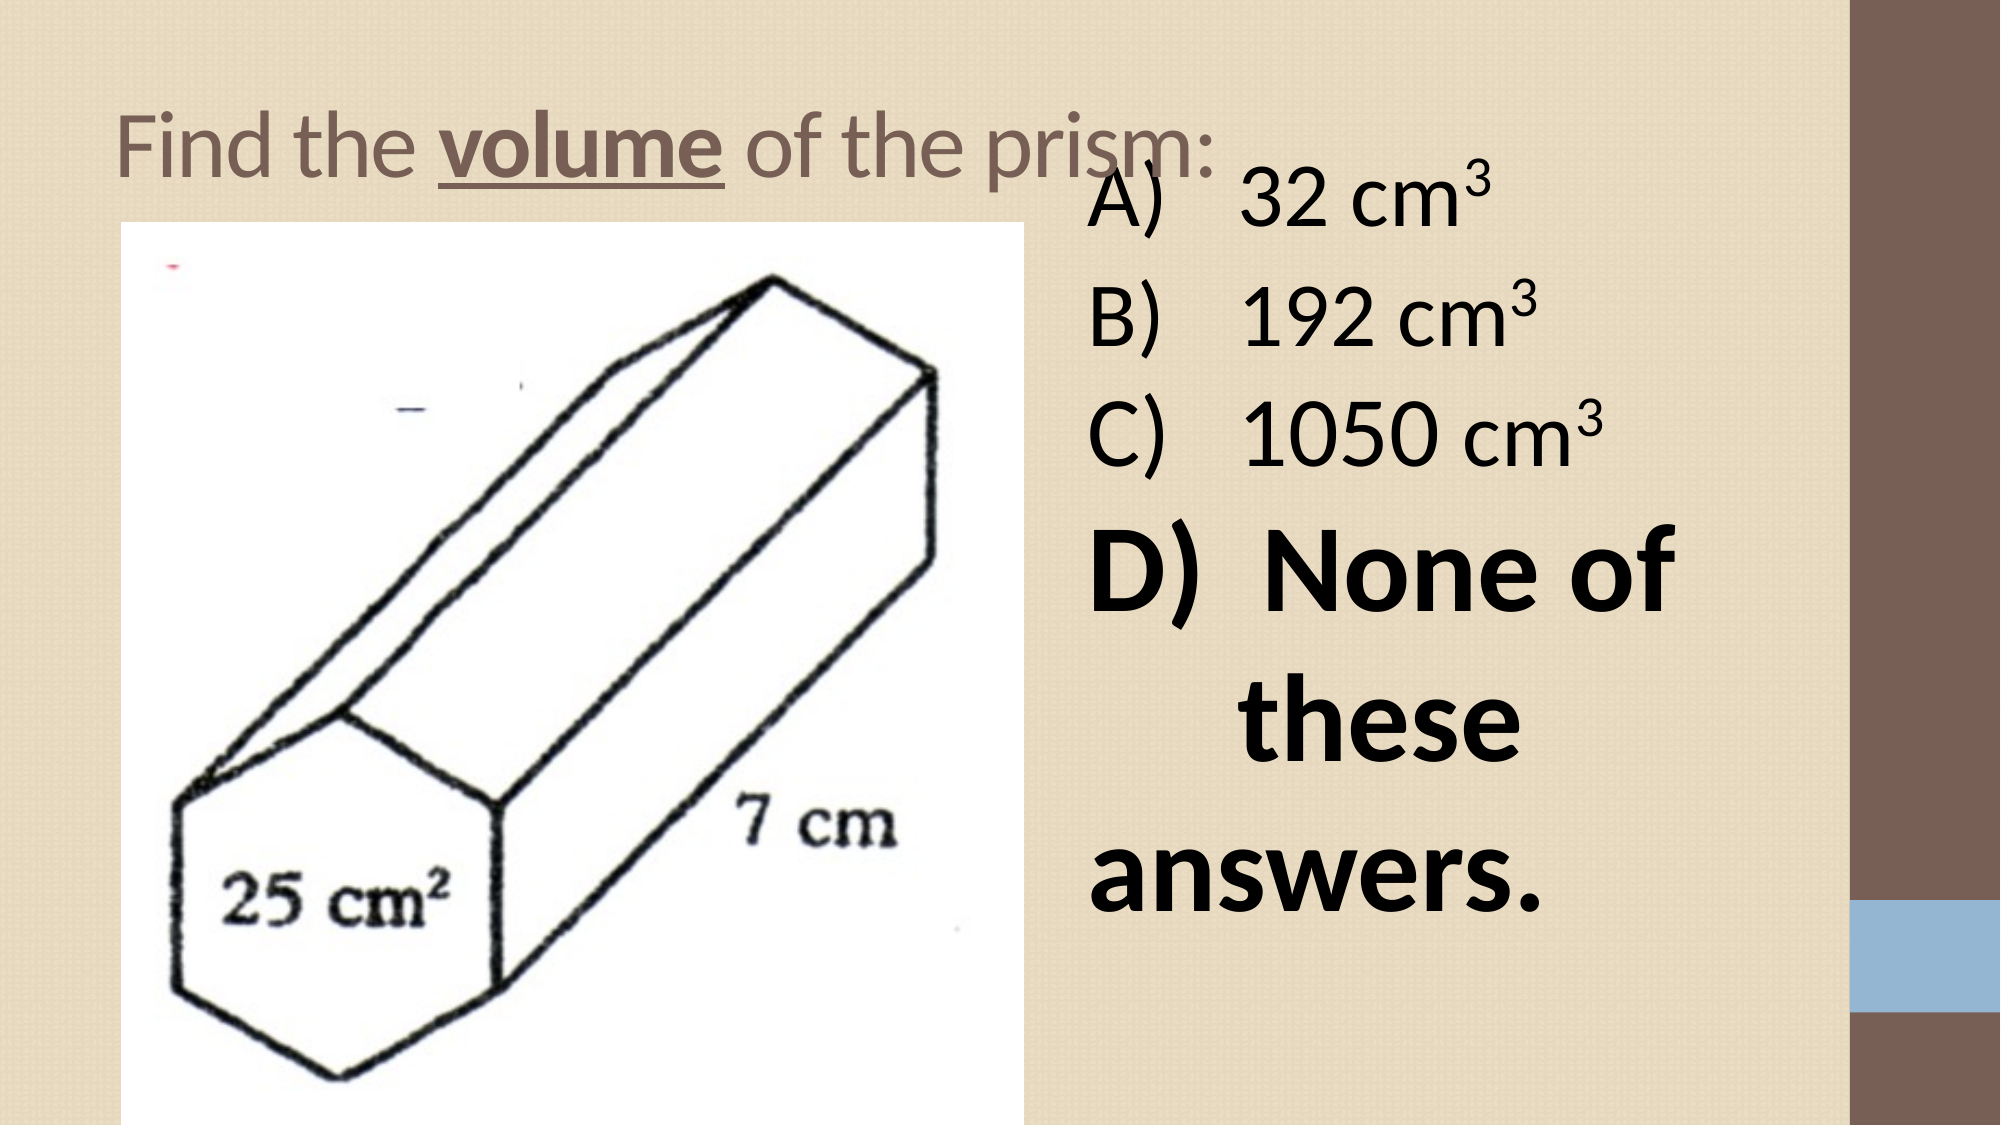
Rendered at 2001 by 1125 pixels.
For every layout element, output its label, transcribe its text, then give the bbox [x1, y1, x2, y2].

title Find the volume of the prism: [99, 45, 1767, 233]
text_box A) 32 cm3 B) 192 cm3 C) 1050 cm3 D) None of these answers. [1038, 233, 1754, 944]
picture [121, 222, 1025, 1125]
